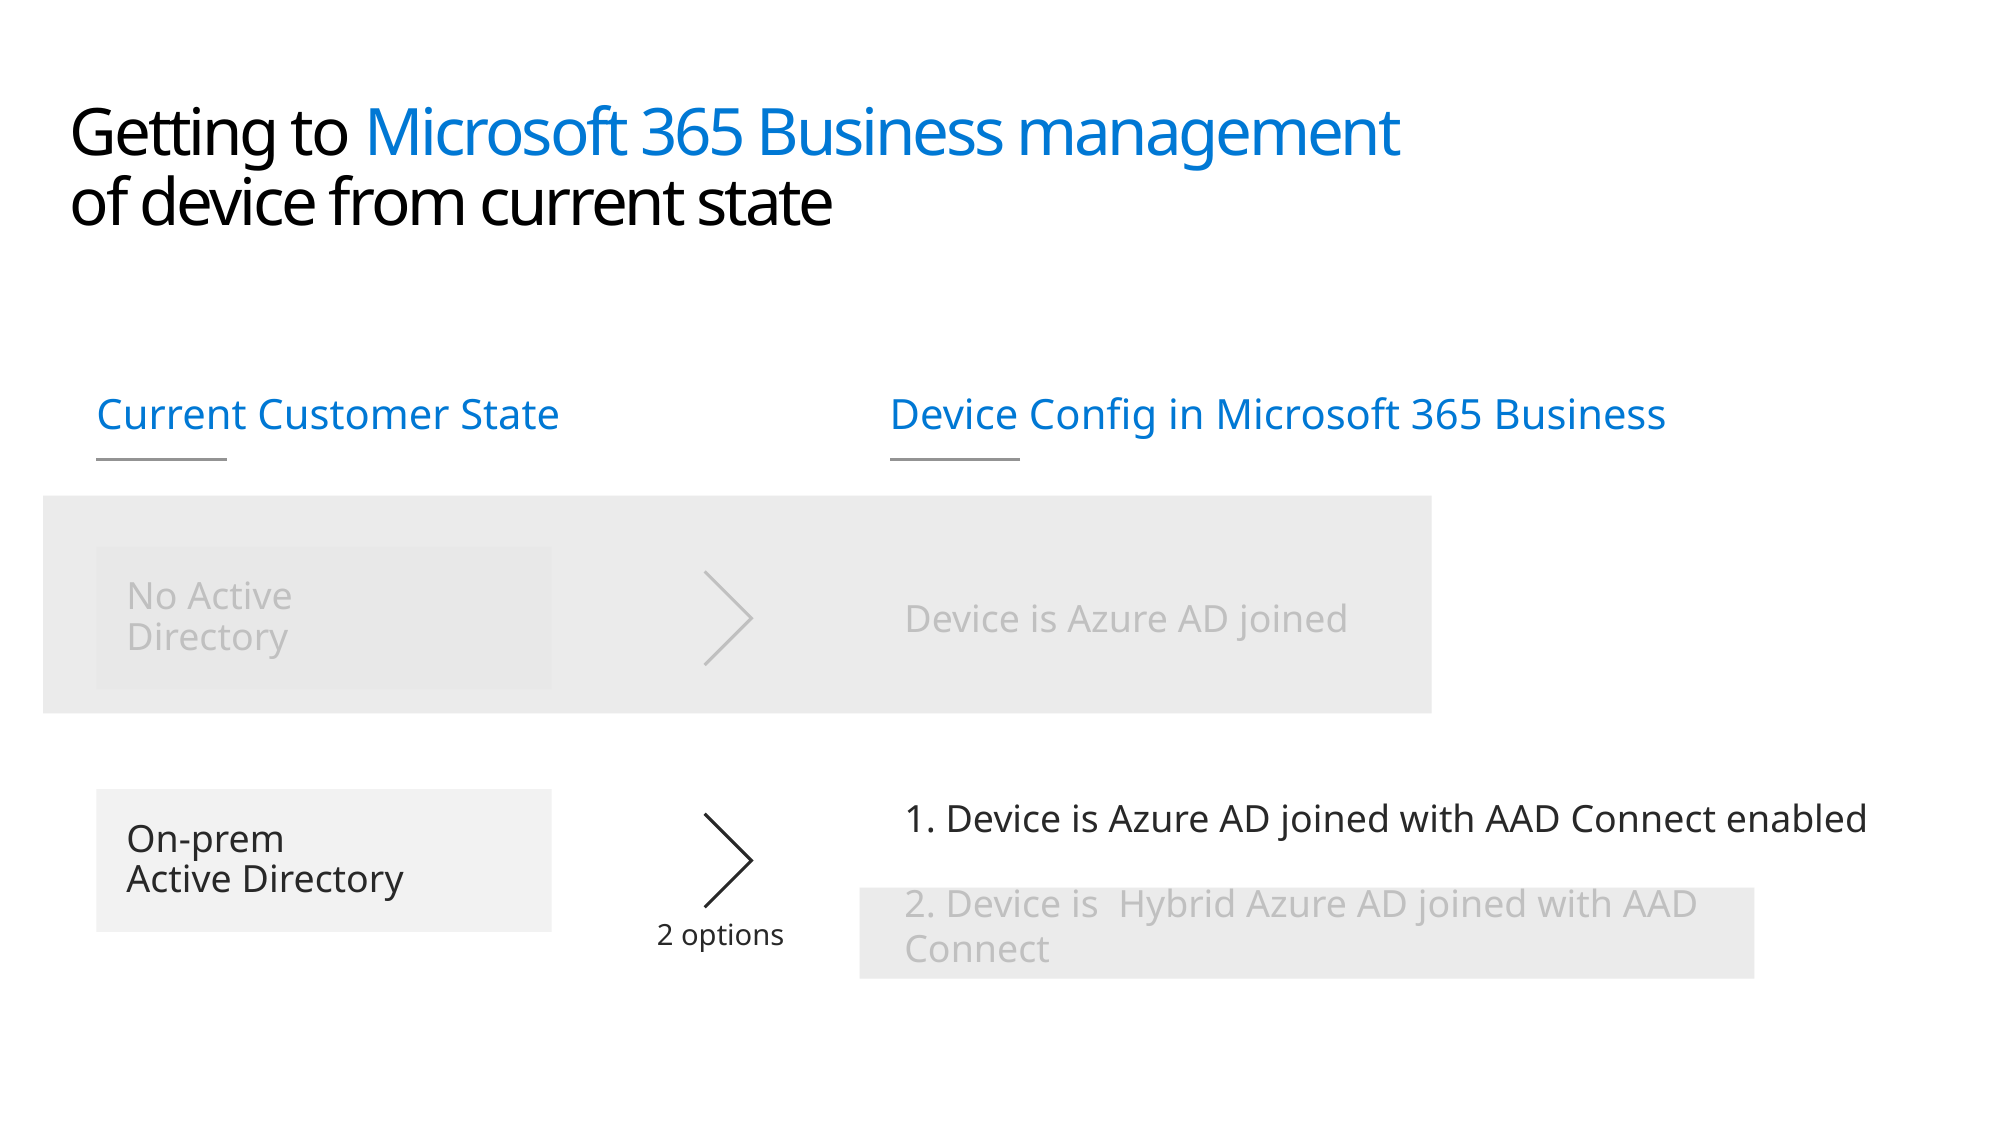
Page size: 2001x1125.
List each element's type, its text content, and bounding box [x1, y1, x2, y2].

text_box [43, 495, 1755, 979]
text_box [889, 379, 1705, 460]
title Getting to Microsoft 365 Business management of device from current state [69, 71, 1930, 194]
text_box Current Customer State [96, 380, 598, 445]
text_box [1755, 787, 1889, 979]
